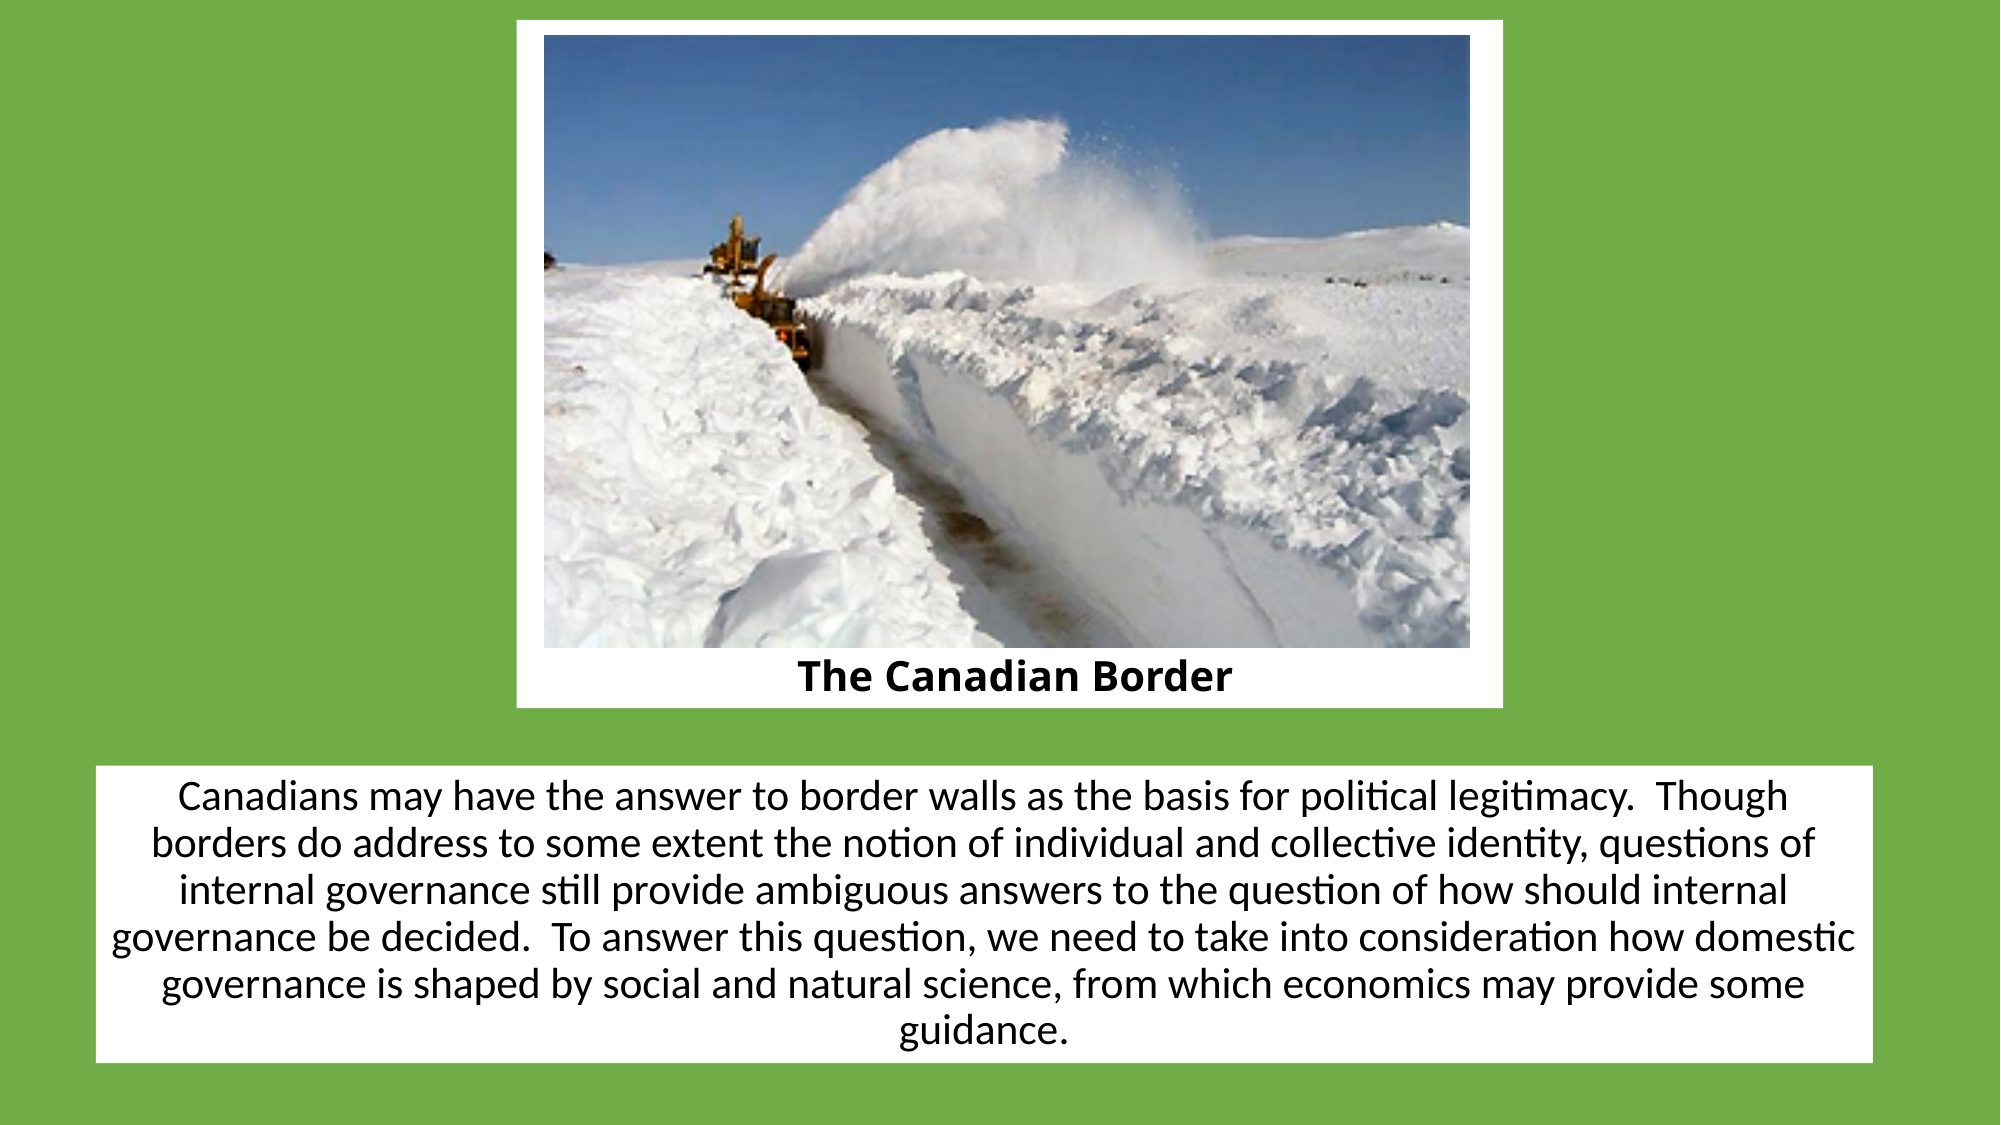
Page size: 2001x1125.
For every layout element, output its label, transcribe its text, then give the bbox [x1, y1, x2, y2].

picture [544, 35, 1470, 648]
title The Canadian Border [516, 19, 1504, 709]
subtitle Canadians may have the answer to border walls as the basis for political legitimacy. Though borders do address to some extent the notion of individual and collective identity, questions of internal governance still provide ambiguous answers to the question of how should internal governance be decided. To answer this question, we need to take into consideration how domestic governance is shaped by social and natural science, from which economics may provide some guidance. [95, 765, 1873, 1064]
